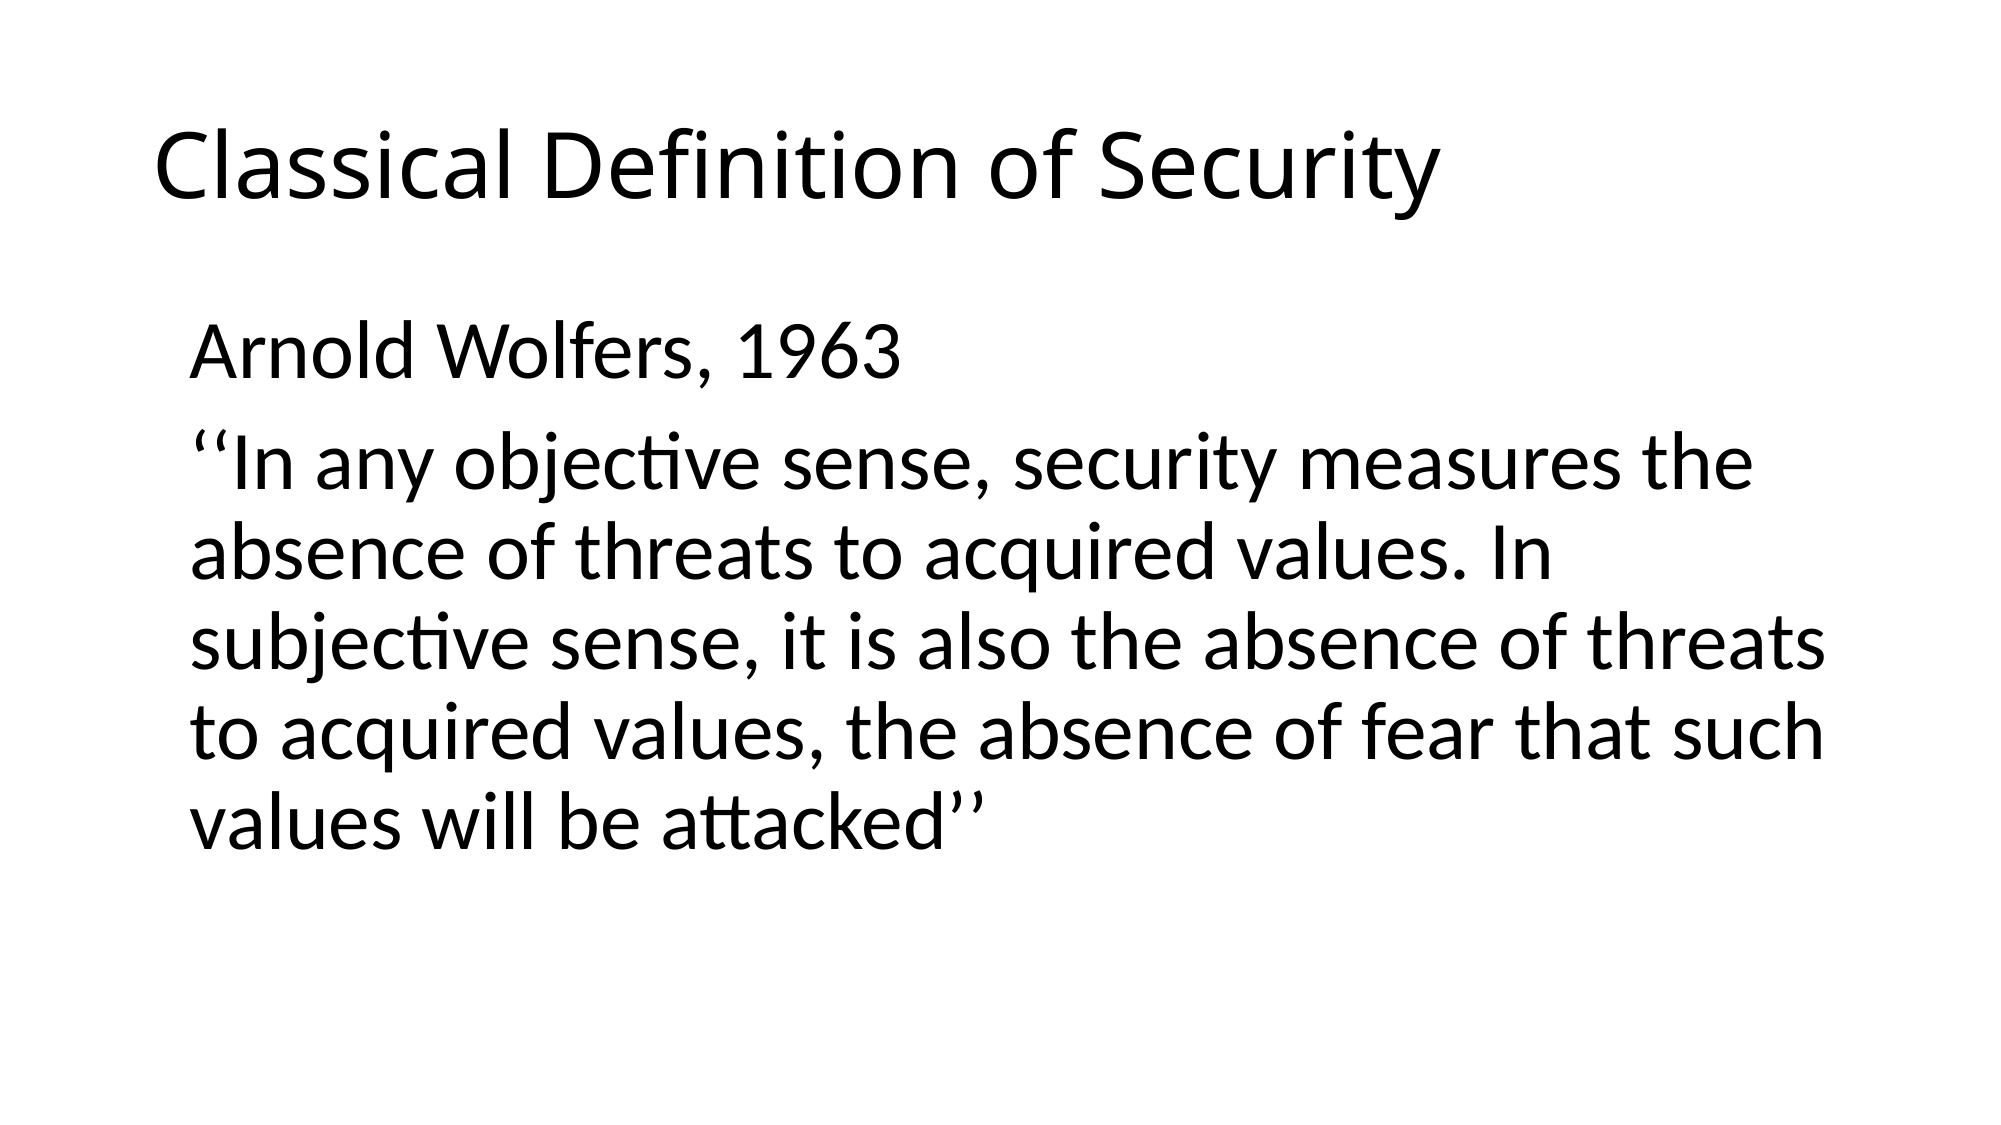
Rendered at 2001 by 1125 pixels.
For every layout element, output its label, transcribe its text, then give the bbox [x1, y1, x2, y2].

list Arnold Wolfers, 1963 ‘‘In any objective sense, security measures the absence of threats to acquired values. In subjective sense, it is also the absence of threats to acquired values, the absence of fear that such values will be attacked’’ [137, 299, 1863, 1014]
title Classical Definition of Security [137, 59, 1863, 278]
